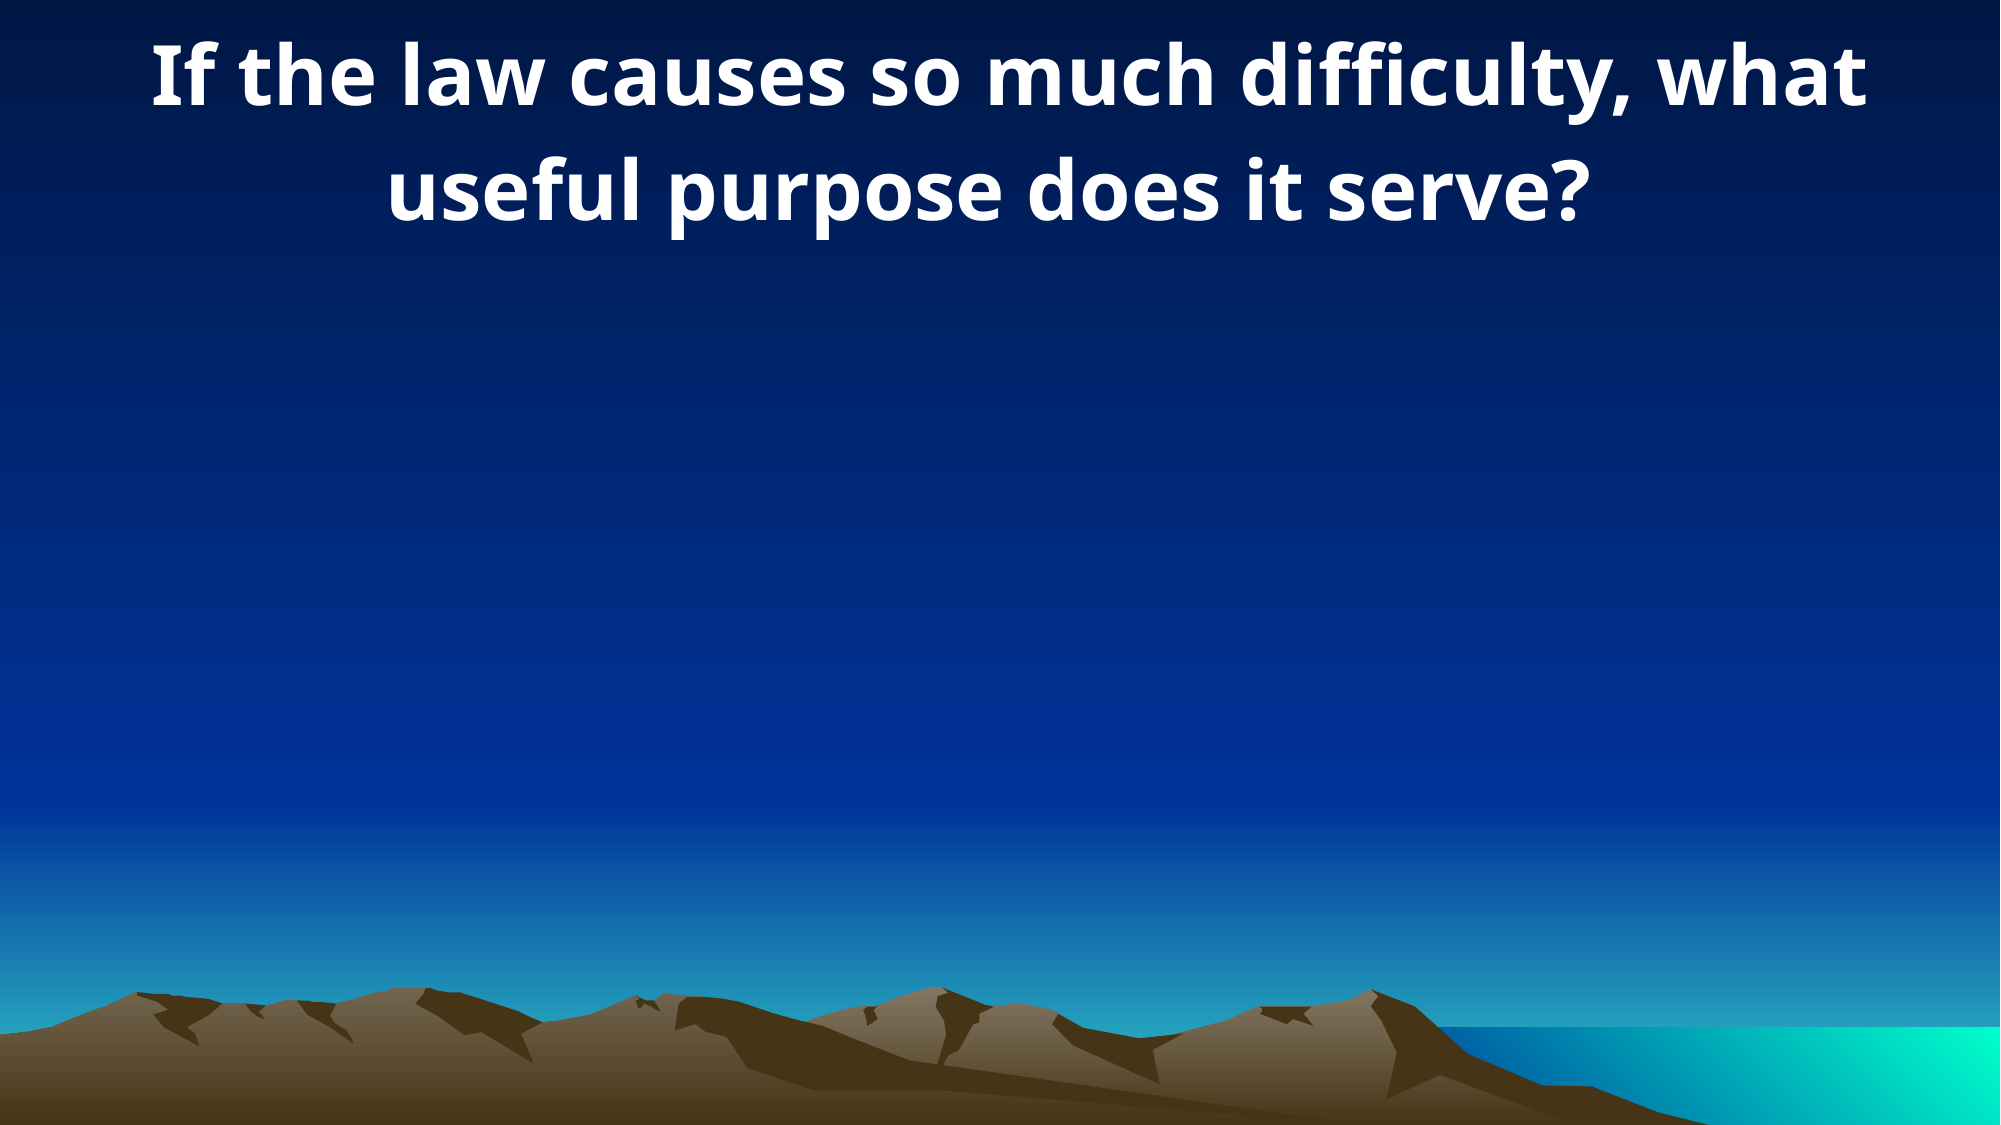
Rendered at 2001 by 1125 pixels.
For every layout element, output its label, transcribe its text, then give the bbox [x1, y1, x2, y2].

text_box If the law causes so much difficulty, what useful purpose does it serve? [0, 0, 2000, 988]
